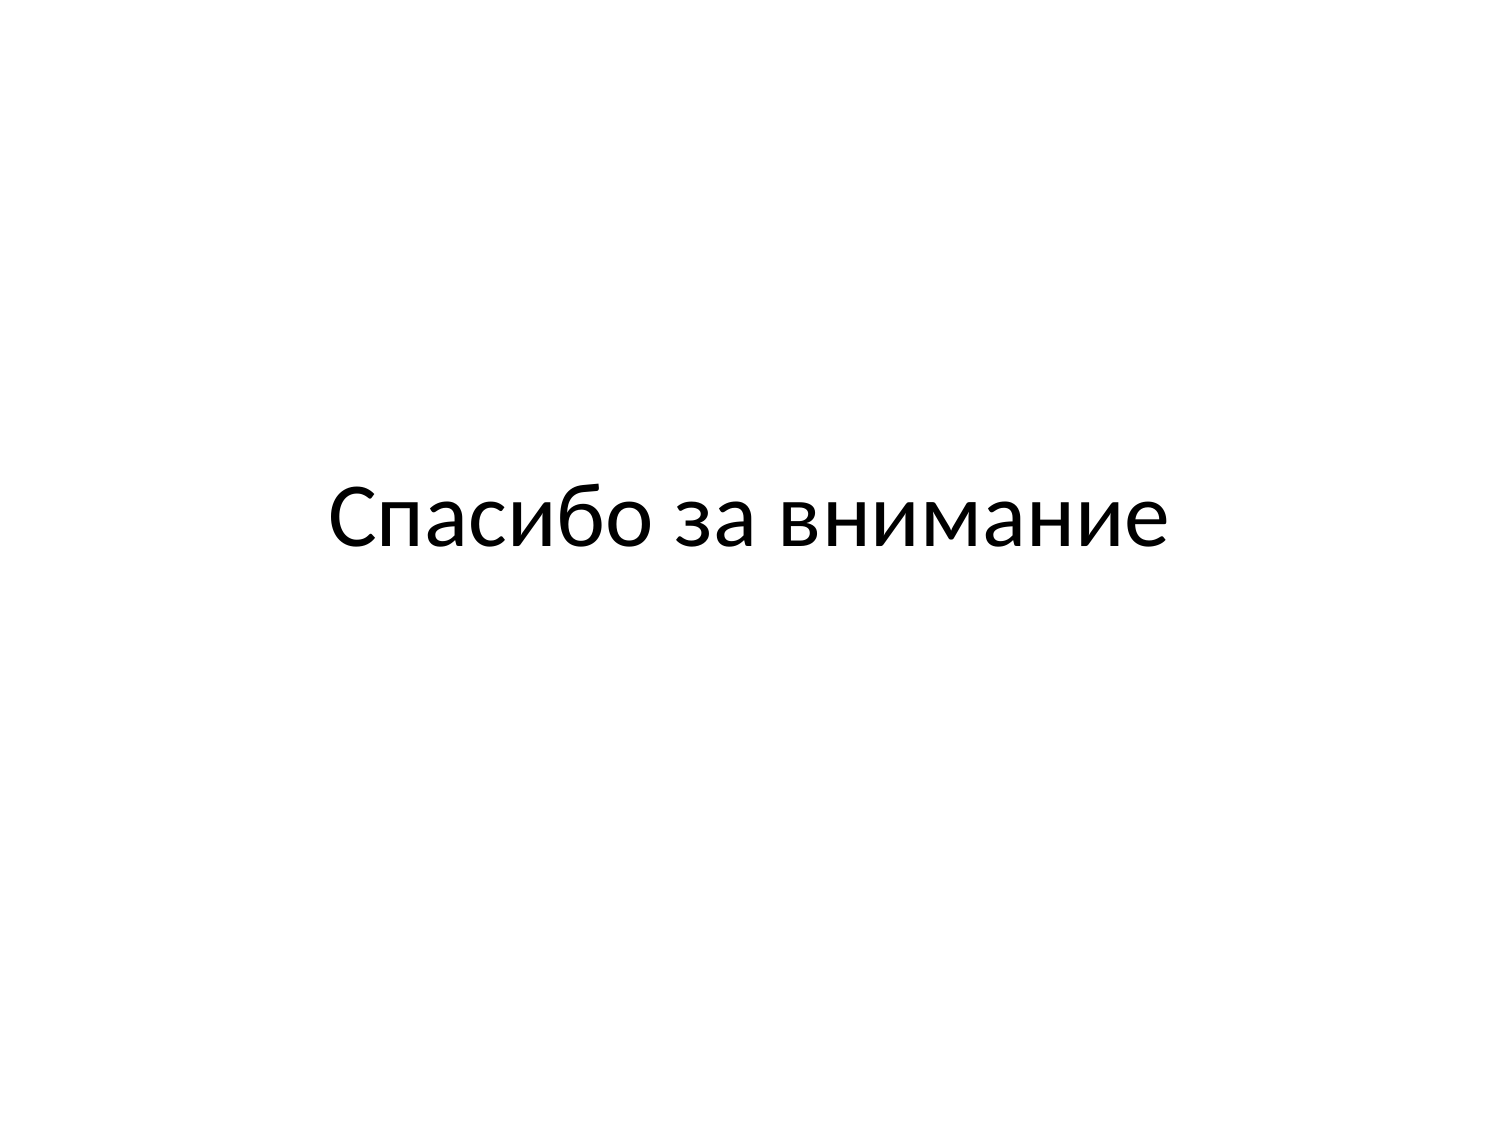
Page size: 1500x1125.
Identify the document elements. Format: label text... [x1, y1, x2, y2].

title Спасибо за внимание [75, 196, 1425, 823]
